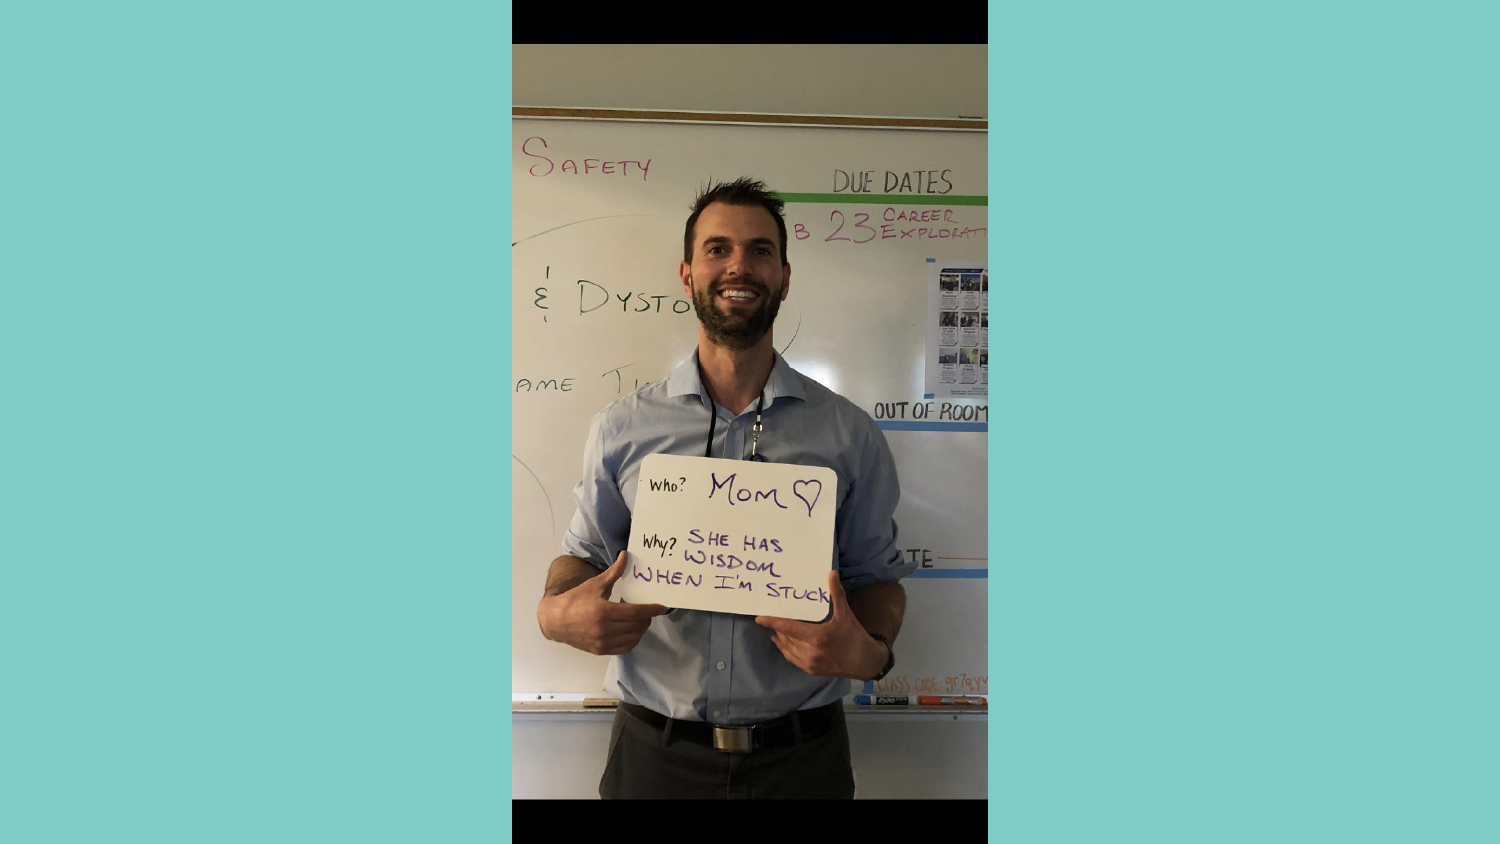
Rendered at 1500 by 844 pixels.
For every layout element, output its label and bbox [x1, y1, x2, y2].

picture [512, 0, 988, 844]
